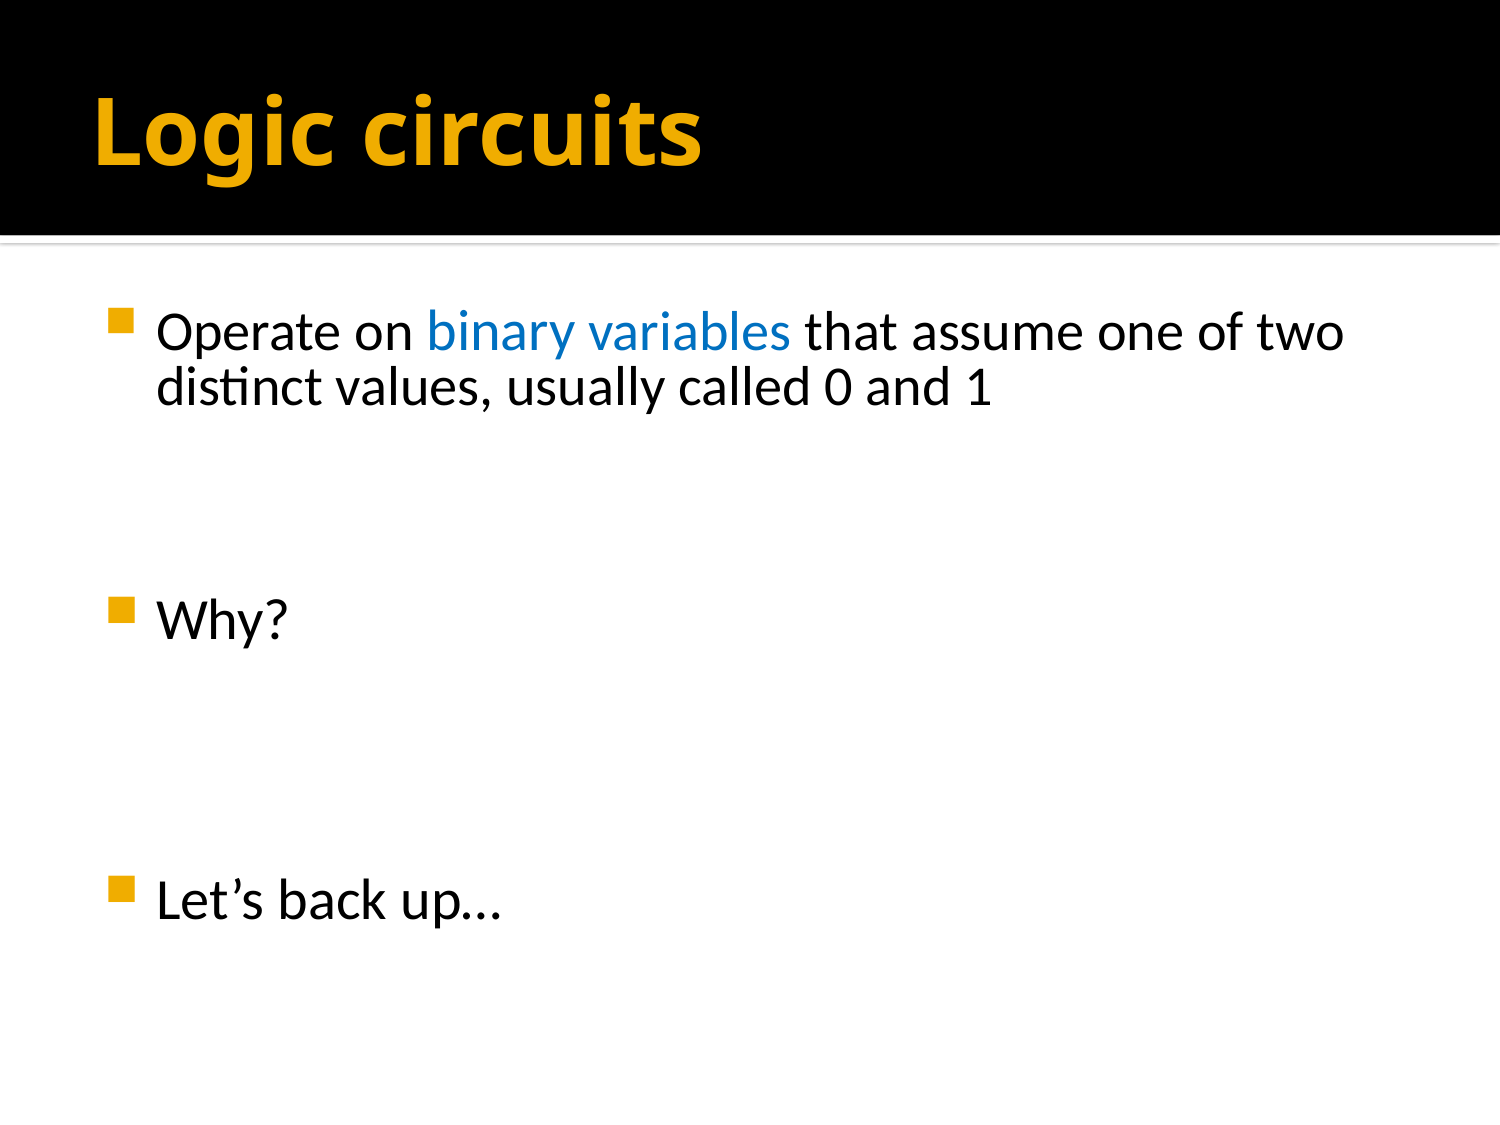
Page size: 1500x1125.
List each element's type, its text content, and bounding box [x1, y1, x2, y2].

title Logic circuits [75, 25, 1425, 231]
list Operate on binary variables that assume one of two distinct values, usually called 0 and 1 Why? Let’s back up… [75, 291, 1425, 1050]
